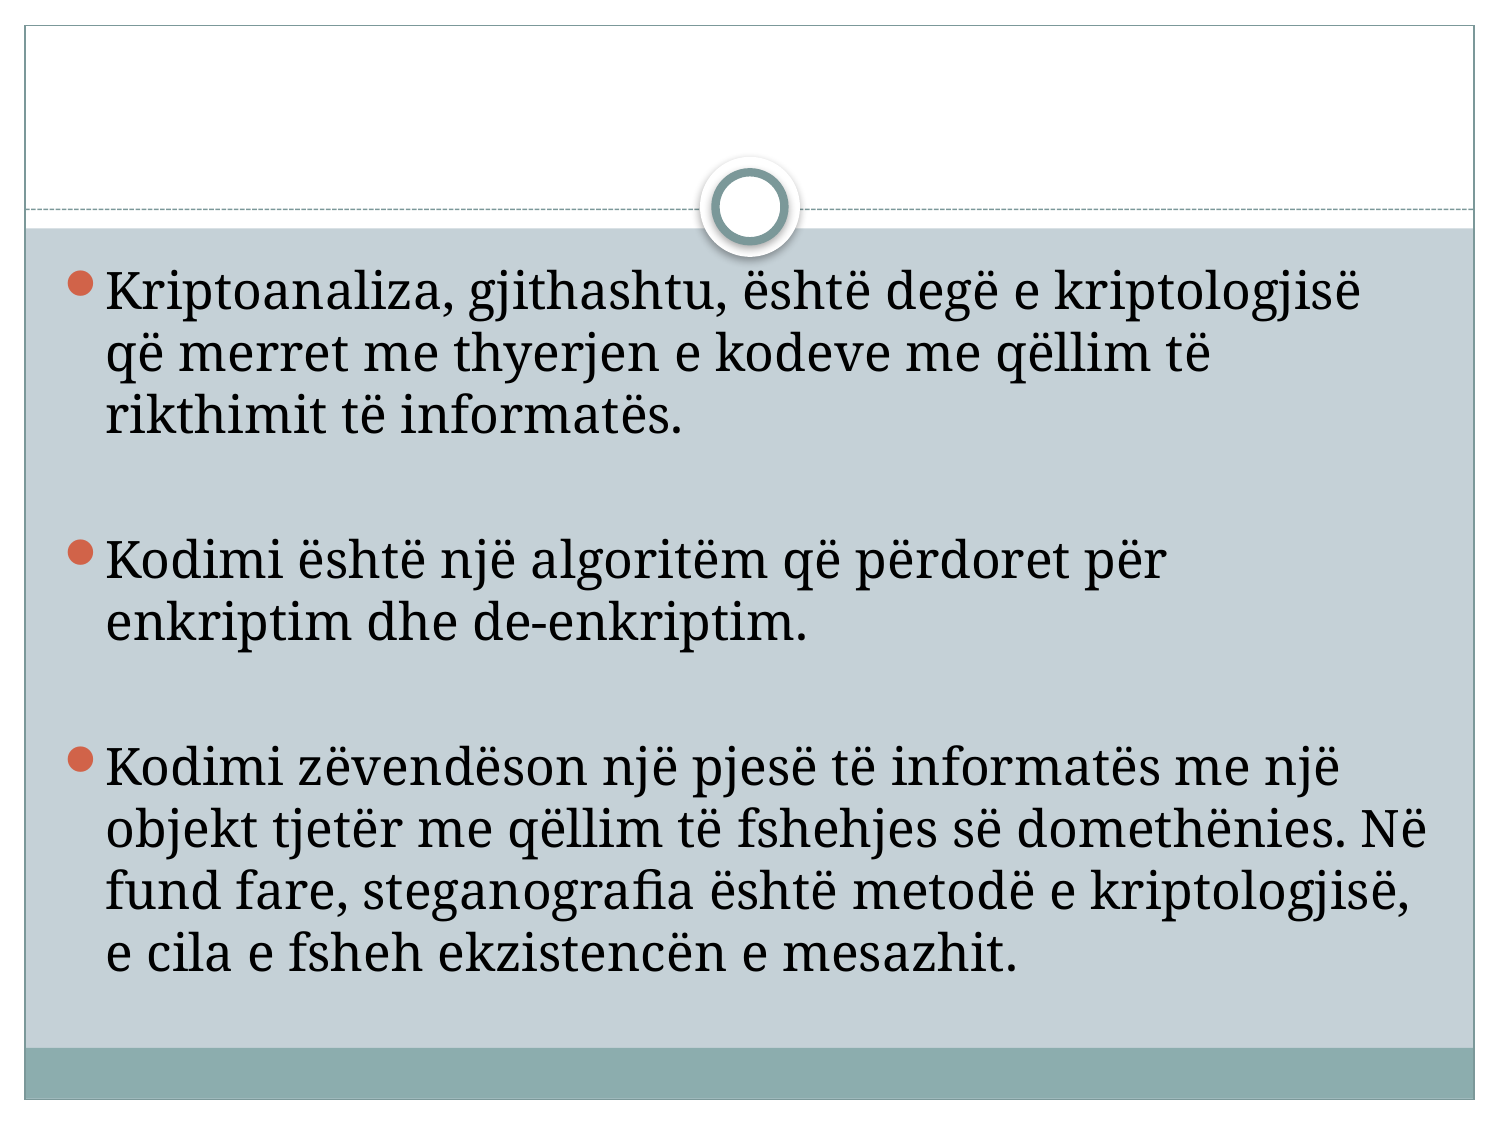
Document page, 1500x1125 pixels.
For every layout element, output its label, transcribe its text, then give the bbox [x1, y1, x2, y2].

list Kriptoanaliza, gjithashtu, është degë e kriptologjisë që merret me thyerjen e kodeve me qëllim të rikthimit të informatës. Kodimi është një algoritëm që përdoret për enkriptim dhe de-enkriptim. Kodimi zëvendëson një pjesë të informatës me një objekt tjetër me qëllim të fshehjes së domethënies. Në fund fare, steganografia është metodë e kriptologjisë, e cila e fsheh ekzistencën e mesazhit. [49, 250, 1445, 1001]
